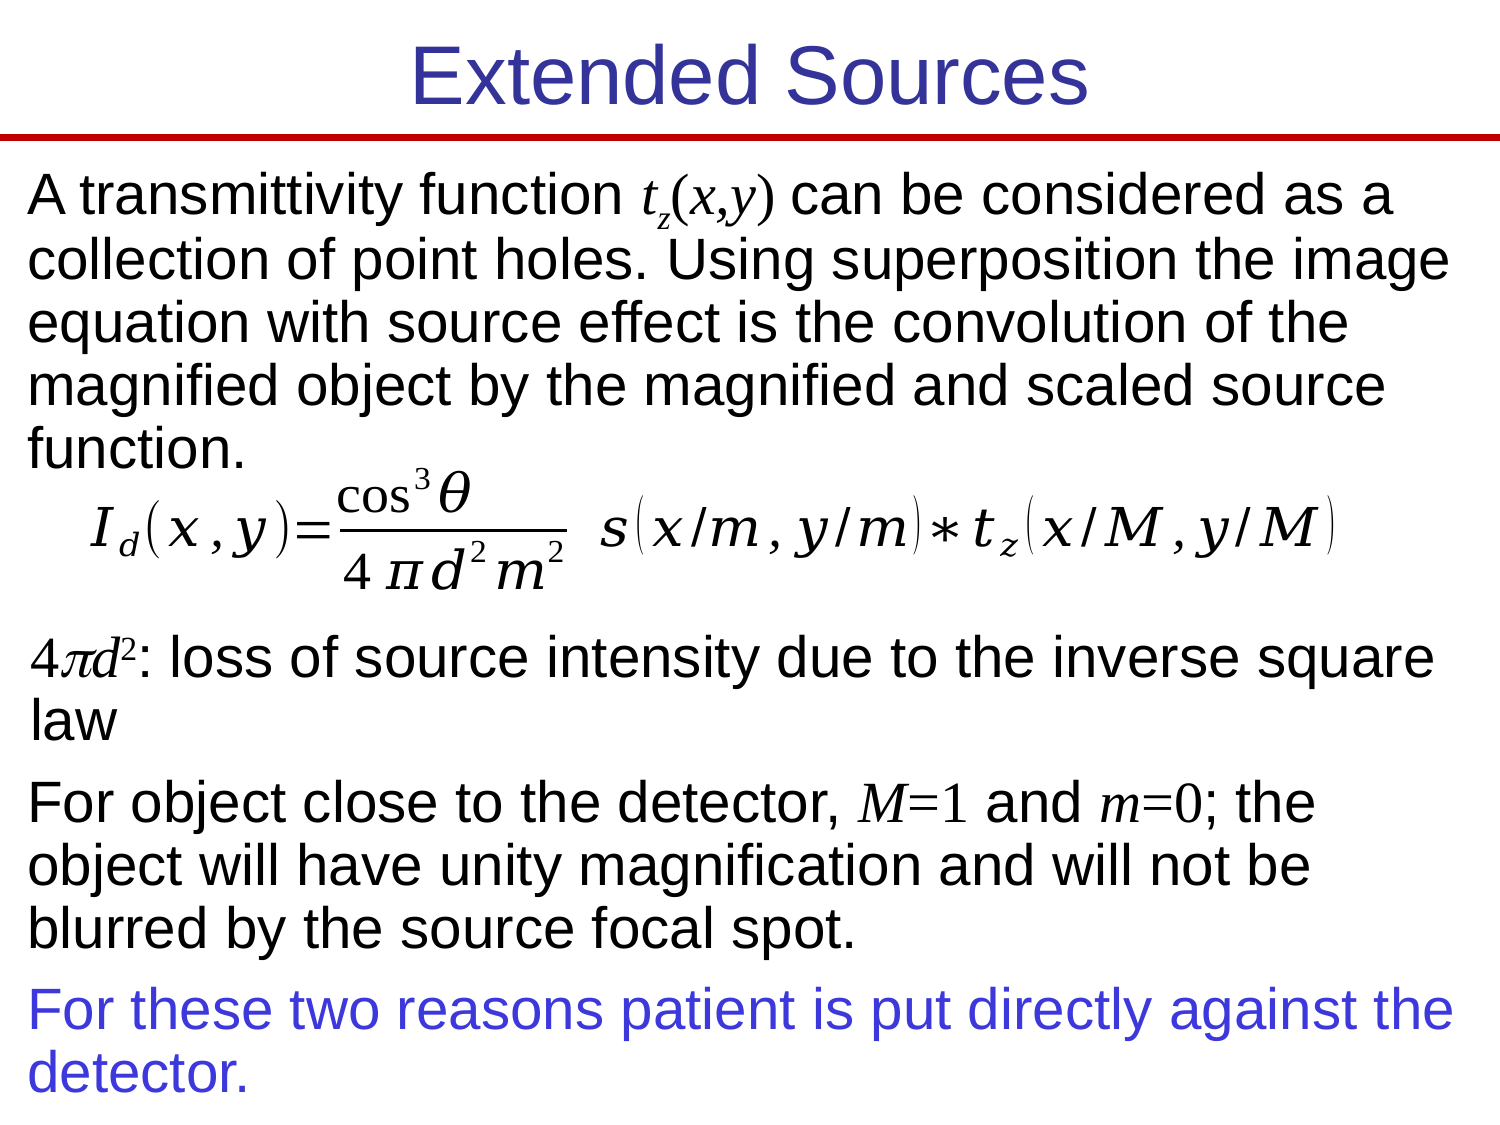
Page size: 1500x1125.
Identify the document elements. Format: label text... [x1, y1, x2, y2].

text_box A transmittivity function tz(x,y) can be considered as a collection of point holes. Using superposition the image equation with source effect is the convolution of the magnified object by the magnified and scaled source function. [12, 149, 1479, 489]
text_box For object close to the detector, M=1 and m=0; the object will have unity magnification and will not be blurred by the source focal spot. For these two reasons patient is put directly against the detector. [12, 764, 1479, 1113]
title Extended Sources [12, 12, 1488, 131]
text_box 4d2: loss of source intensity due to the inverse square law [15, 620, 1479, 761]
